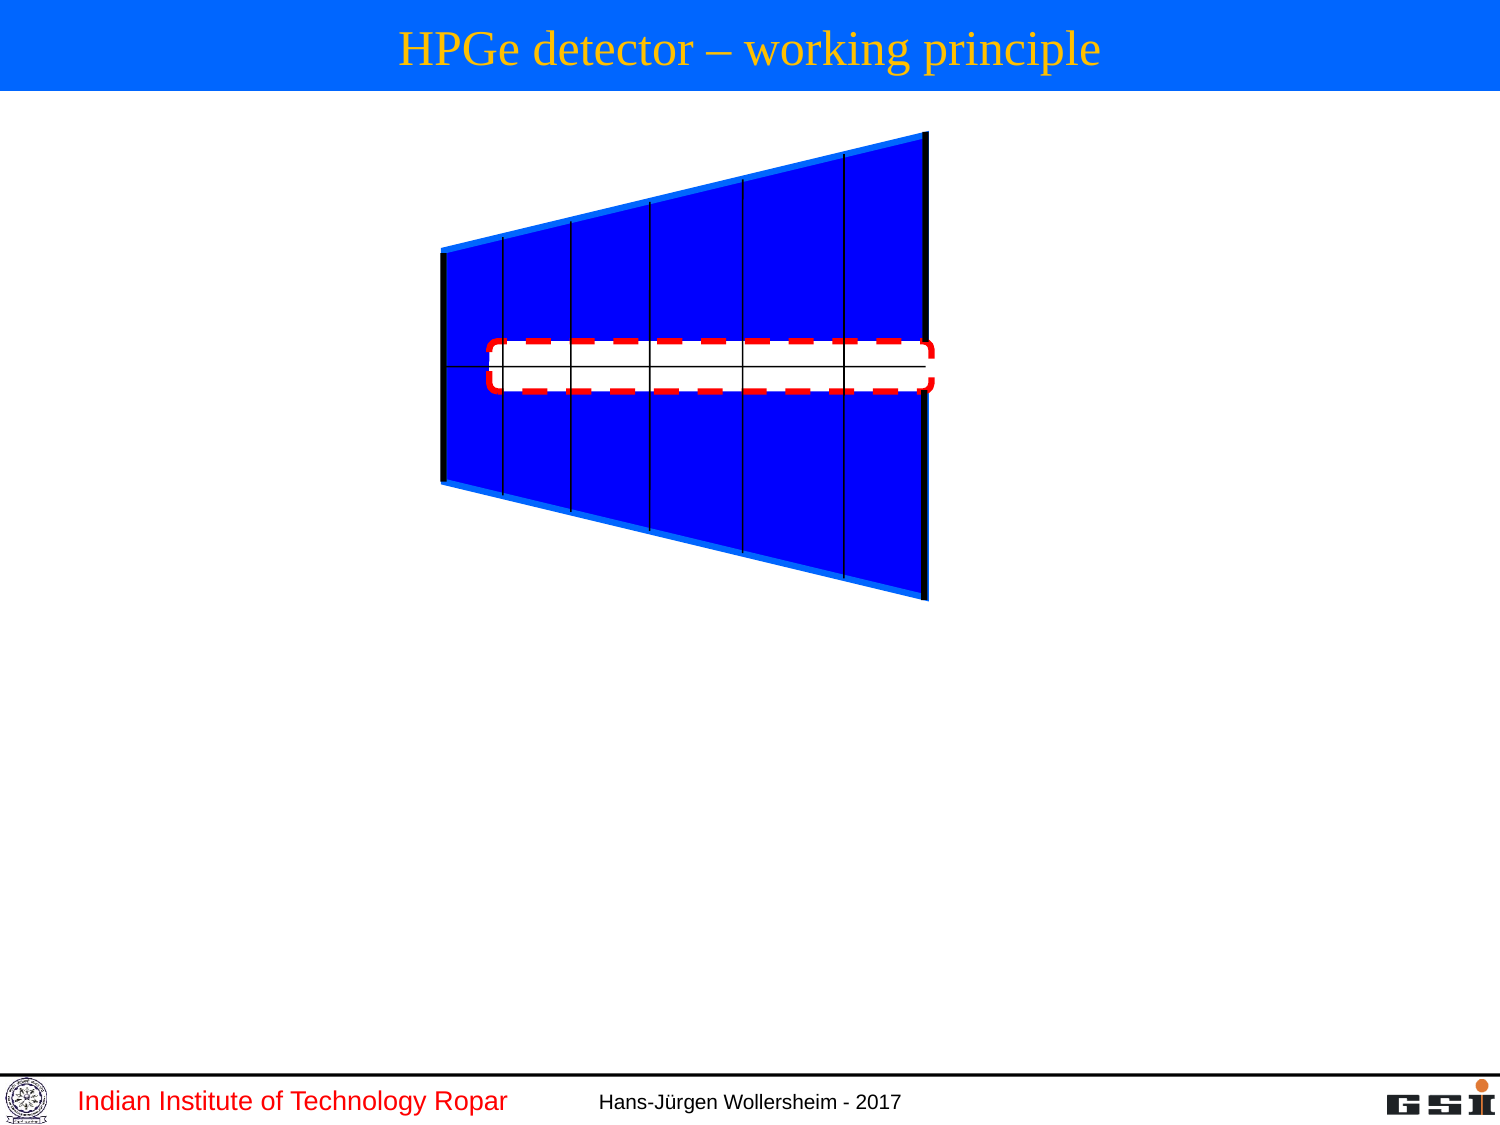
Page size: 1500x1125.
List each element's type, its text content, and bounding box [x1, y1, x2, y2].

picture [5, 1077, 47, 1124]
text_box [444, 367, 742, 554]
text_box [743, 367, 843, 392]
text_box [743, 392, 843, 578]
text_box [571, 367, 649, 392]
picture [1387, 1079, 1495, 1115]
title HPGe detector – working principle [0, 0, 1500, 91]
text_box [503, 341, 570, 366]
text_box [489, 367, 502, 392]
text_box [650, 341, 742, 366]
text_box [503, 367, 570, 392]
text_box [444, 201, 649, 366]
text_box [489, 341, 502, 366]
text_box [743, 341, 843, 366]
text_box [844, 392, 924, 598]
text_box [844, 341, 932, 392]
text_box [571, 341, 649, 366]
text_box [650, 367, 742, 392]
text_box [650, 135, 925, 341]
